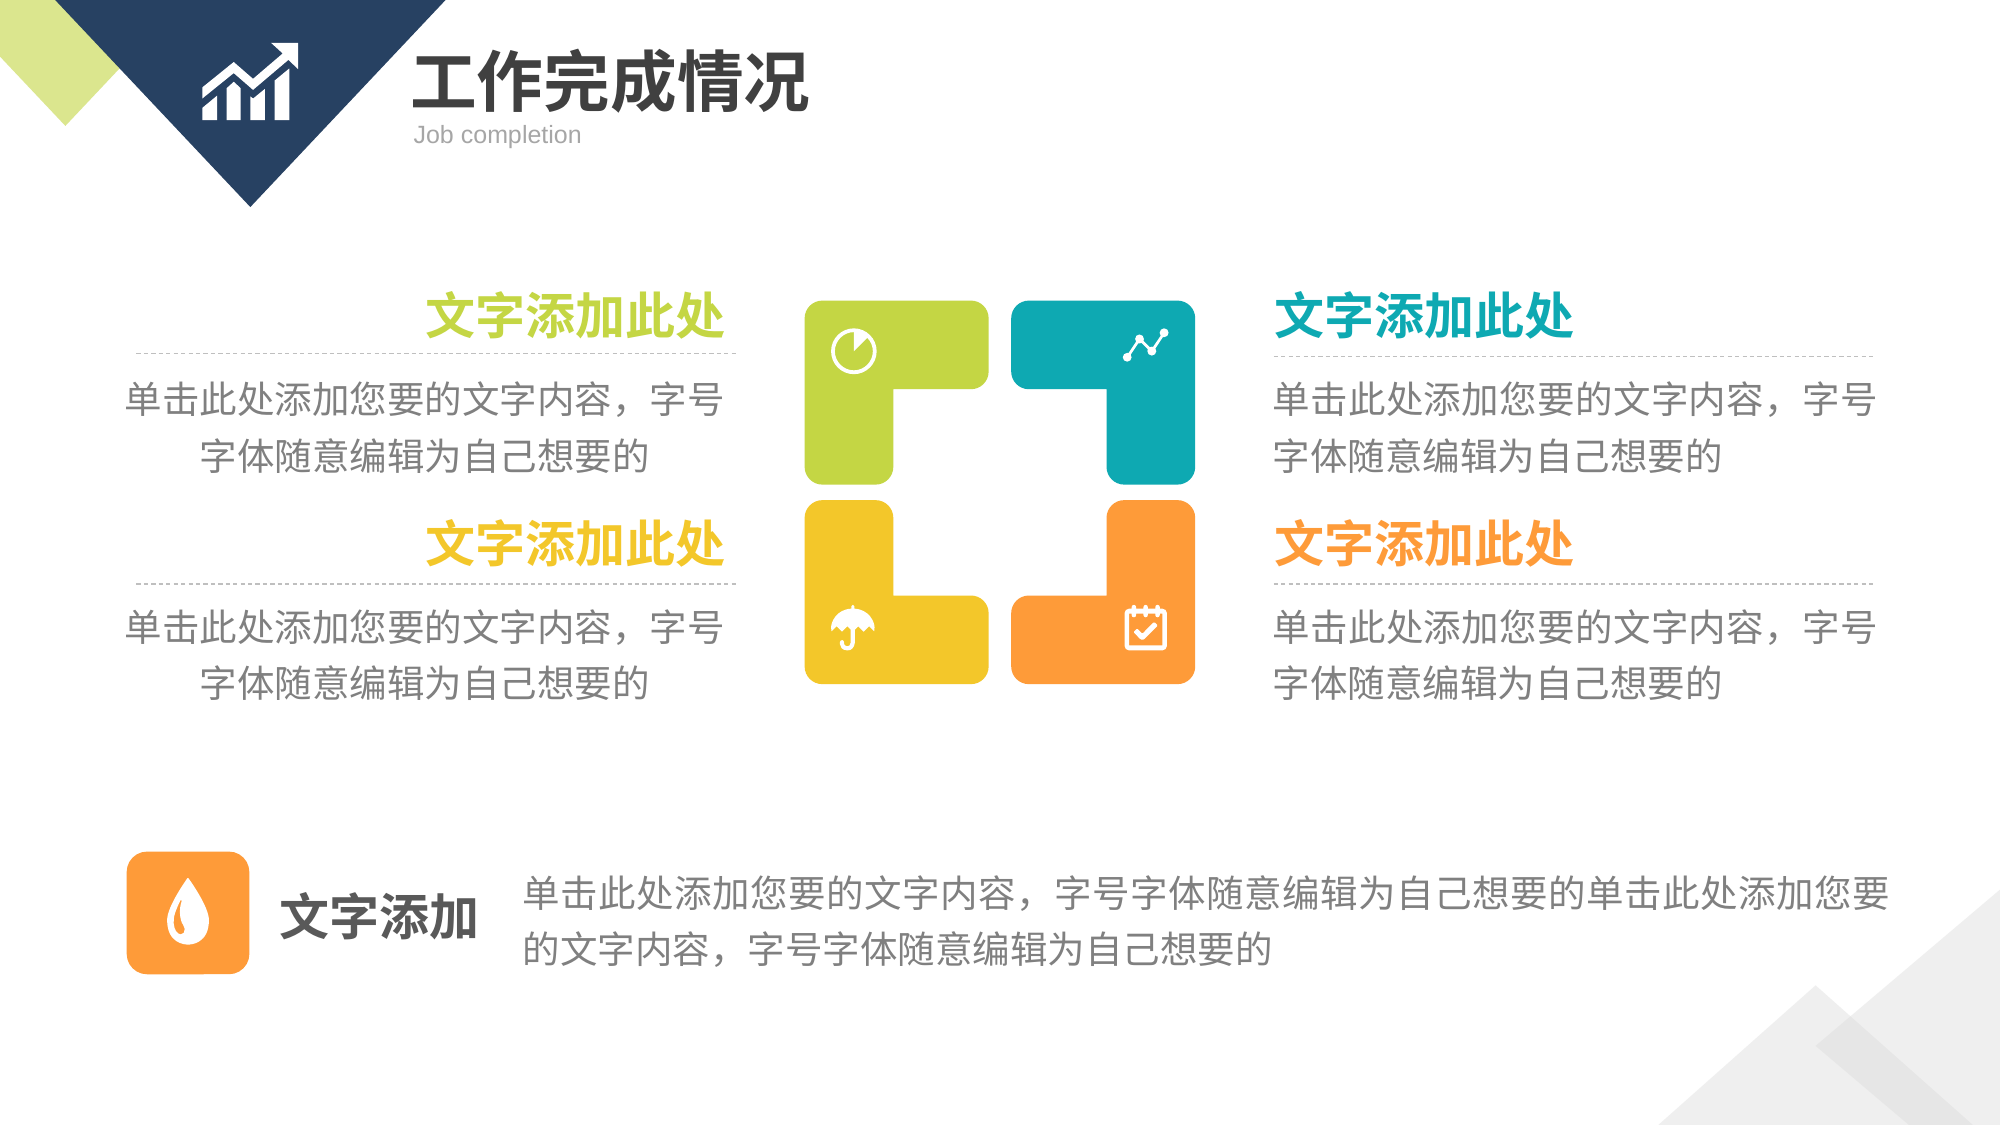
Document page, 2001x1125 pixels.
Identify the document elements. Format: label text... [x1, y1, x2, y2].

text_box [106, 504, 743, 709]
text_box 工作完成情况 [395, 32, 1196, 128]
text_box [126, 851, 1906, 981]
text_box Job completion [398, 111, 822, 157]
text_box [804, 300, 1196, 685]
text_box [1257, 277, 1894, 487]
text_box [106, 277, 743, 482]
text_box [1257, 504, 1894, 714]
